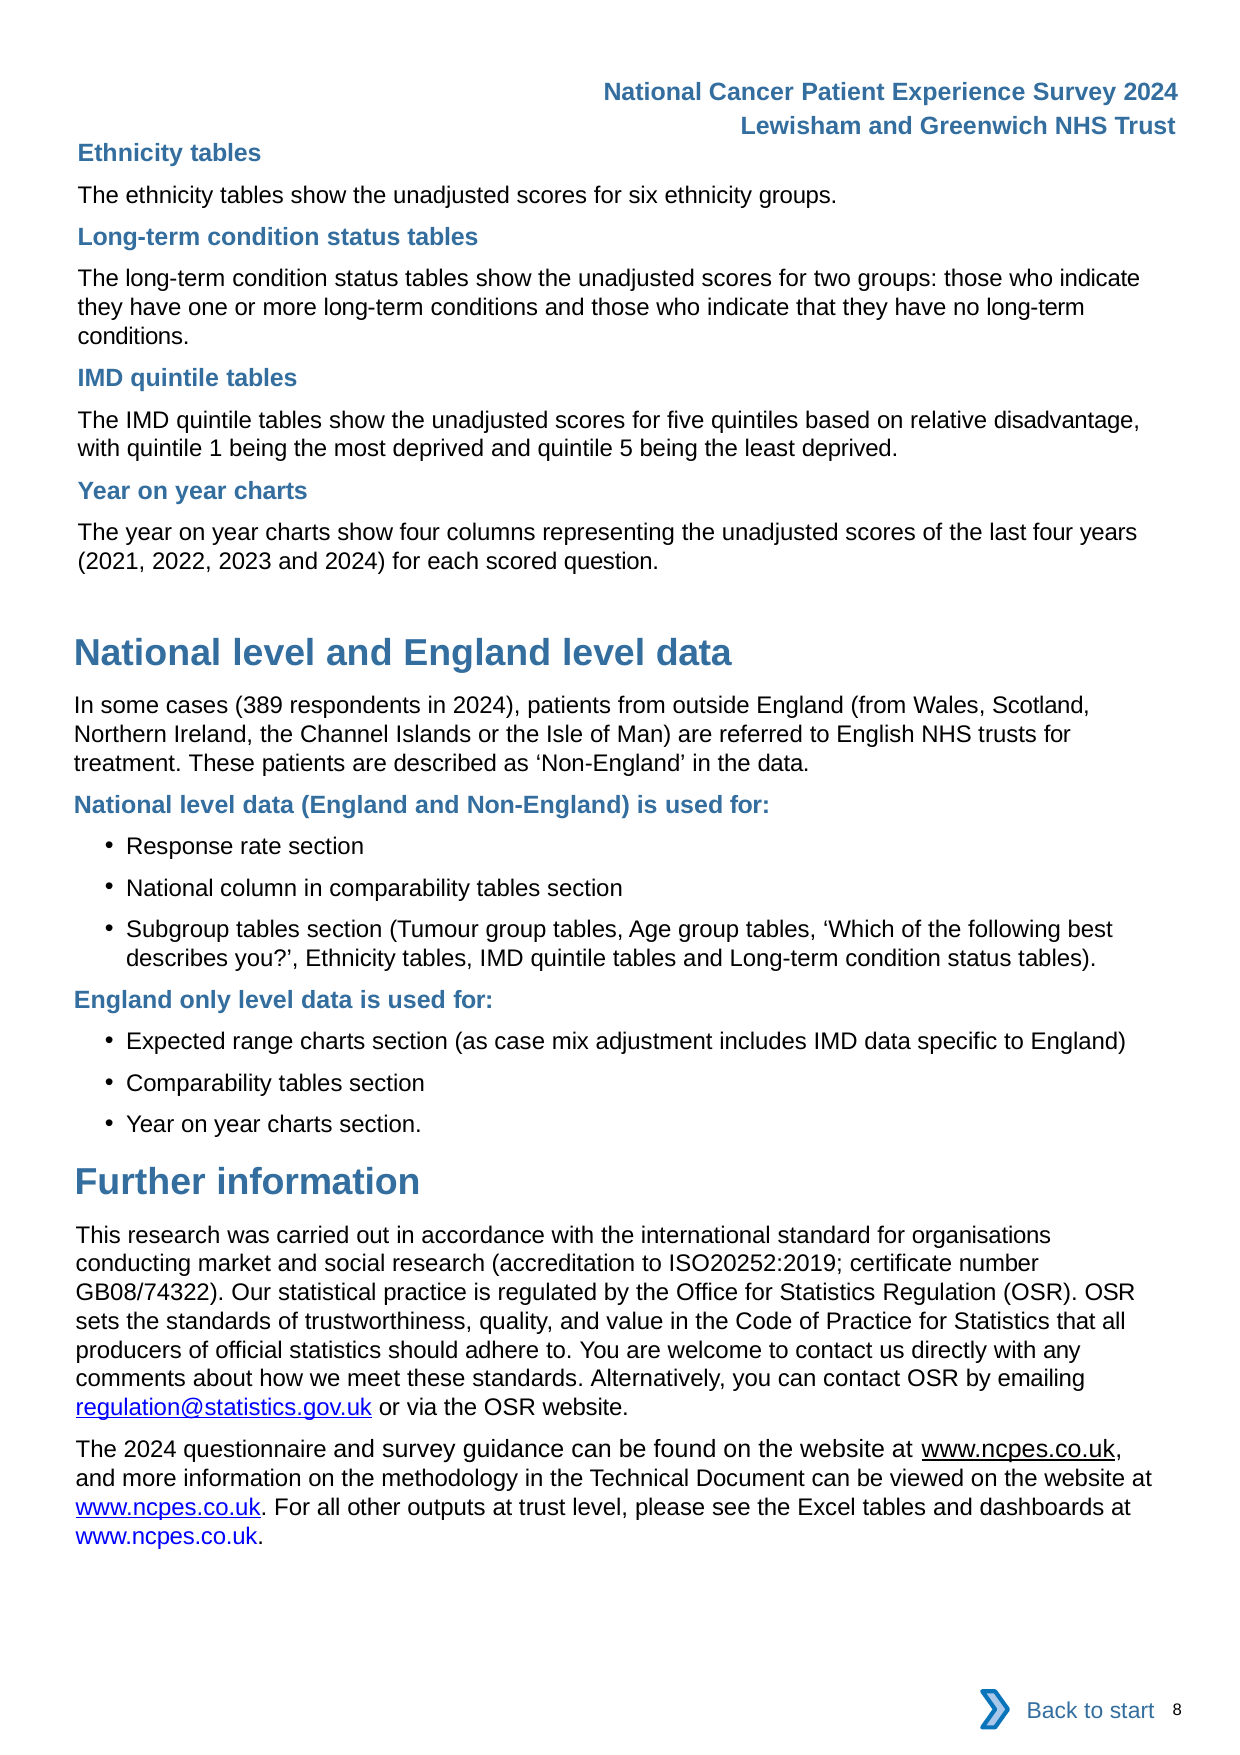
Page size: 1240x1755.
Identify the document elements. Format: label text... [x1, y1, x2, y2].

text_box National Cancer Patient Experience Survey 2024 [588, 68, 1194, 113]
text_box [981, 1677, 1170, 1741]
text_box Lewisham and Greenwich NHS Trust [725, 113, 1192, 147]
text_box Further information [72, 1157, 693, 1203]
text_box In some cases (389 respondents in 2024), patients from outside England (from Wales, Scotland, Northern Ireland, the Channel Islands or the Isle of Man) are referred to English NHS trusts for treatment. These patients are described as ‘Non-England’ in the data. National level data (England and Non-England) is used for: Response rate section National column in comparability tables section Subgroup tables section (Tumour group tables, Age group tables, ‘Which of the following best describes you?’, Ethnicity tables, IMD quintile tables and Long-term condition status tables). England only level data is used for: Expected range charts section (as case mix adjustment includes IMD data specific to England) Comparability tables section Year on year charts section. [71, 689, 1175, 1138]
slide_number 8 [1176, 1699, 1234, 1720]
text_box Ethnicity tables The ethnicity tables show the unadjusted scores for six ethnicity groups. Long-term condition status tables The long-term condition status tables show the unadjusted scores for two groups: those who indicate they have one or more long-term conditions and those who indicate that they have no long-term conditions. IMD quintile tables The IMD quintile tables show the unadjusted scores for five quintiles based on relative disadvantage, with quintile 1 being the most deprived and quintile 5 being the least deprived. Year on year charts The year on year charts show four columns representing the unadjusted scores of the last four years (2021, 2022, 2023 and 2024) for each scored question. [75, 136, 1174, 575]
text_box This research was carried out in accordance with the international standard for organisations conducting market and social research (accreditation to ISO20252:2019; certificate number GB08/74322). Our statistical practice is regulated by the Office for Statistics Regulation (OSR). OSR sets the standards of trustworthiness, quality, and value in the Code of Practice for Statistics that all producers of official statistics should adhere to. You are welcome to contact us directly with any comments about how we meet these standards. Alternatively, you can contact OSR by emailing regulation@statistics.gov.uk or via the OSR website. The 2024 questionnaire and survey guidance can be found on the website at www.ncpes.co.uk, and more information on the methodology in the Technical Document can be viewed on the website at www.ncpes.co.uk. For all other outputs at trust level, please see the Excel tables and dashboards at www.ncpes.co.uk. [73, 1219, 1177, 1550]
text_box National level and England level data [71, 627, 861, 673]
